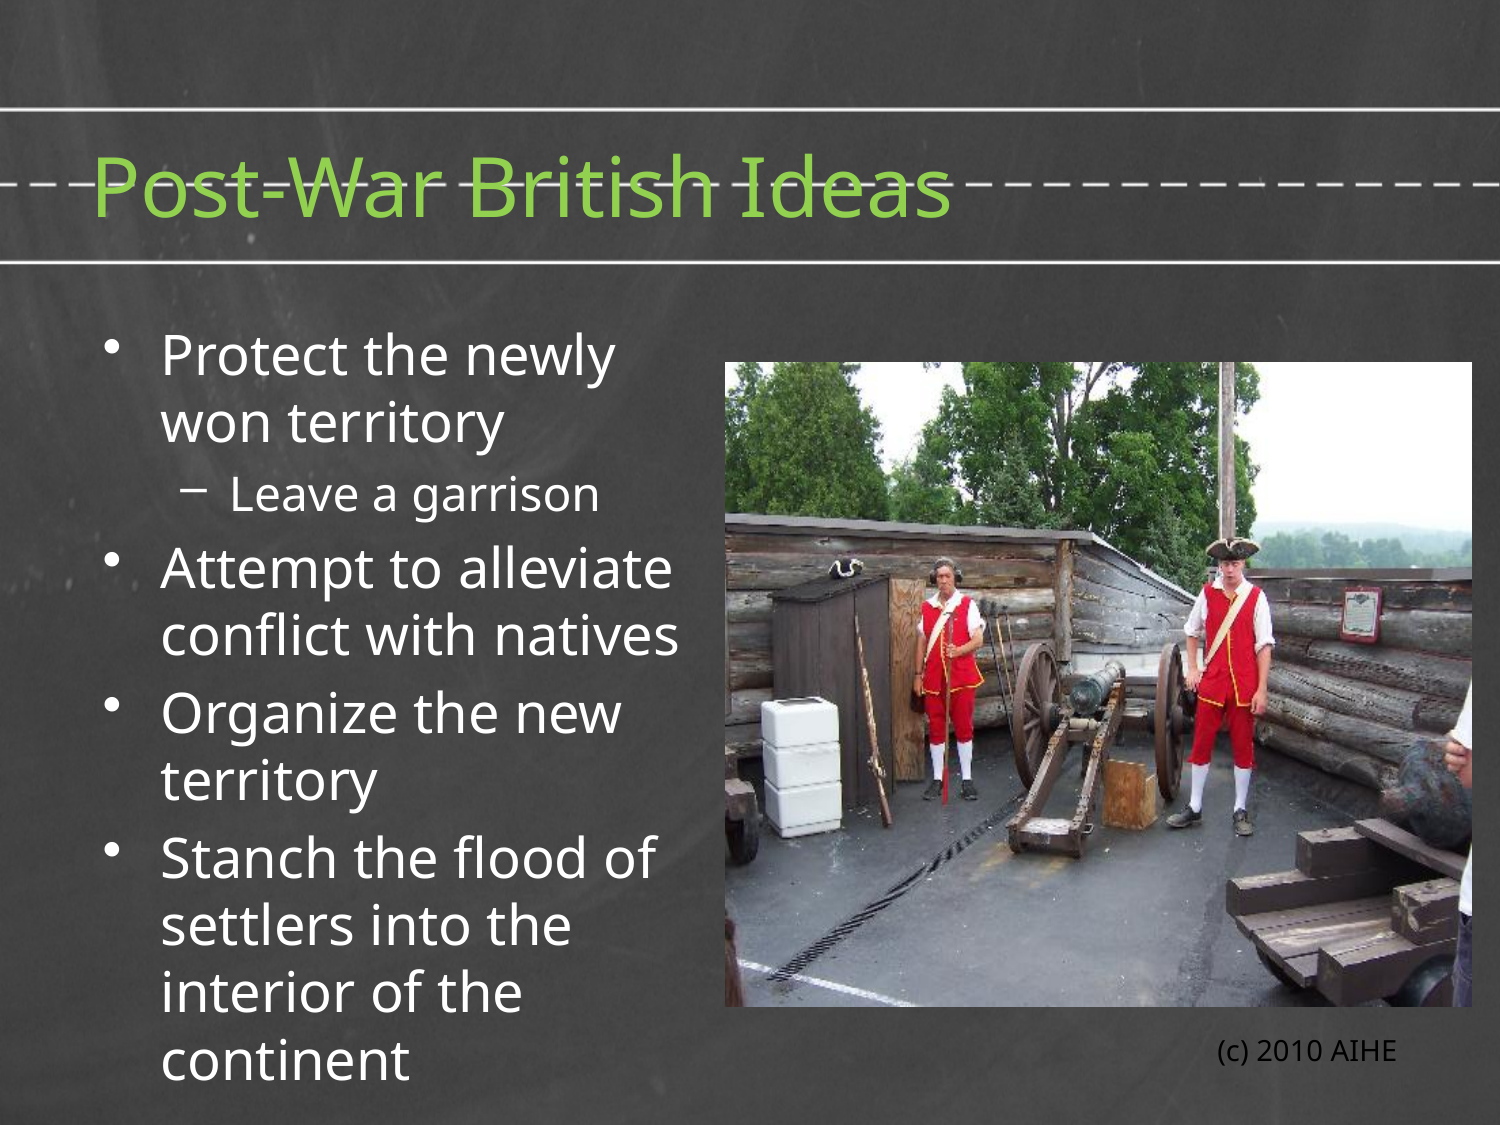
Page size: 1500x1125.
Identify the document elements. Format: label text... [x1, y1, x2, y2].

list Protect the newly won territory Leave a garrison Attempt to alleviate conflict with natives Organize the new territory Stanch the flood of settlers into the interior of the continent [87, 312, 701, 1125]
title Post-War British Ideas [74, 112, 1426, 256]
footer (c) 2010 AIHE [937, 1024, 1413, 1104]
picture [0, 0, 1500, 1125]
